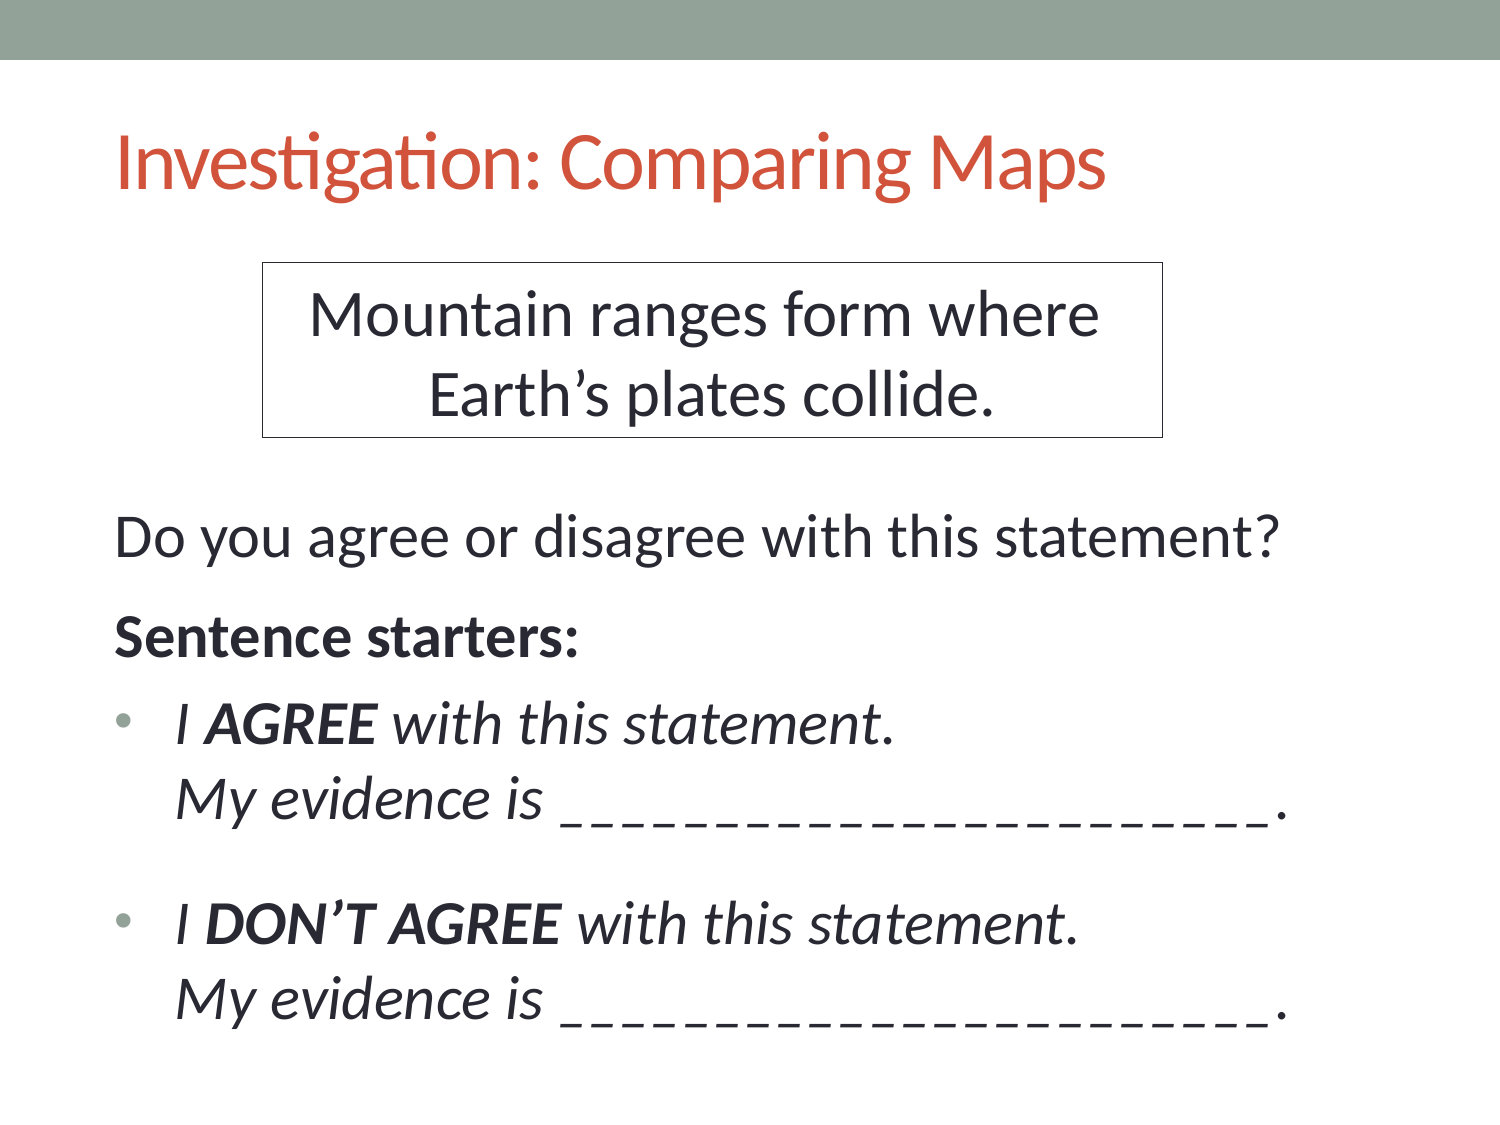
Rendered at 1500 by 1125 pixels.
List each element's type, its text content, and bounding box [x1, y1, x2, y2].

title Investigation: Comparing Maps [99, 75, 1425, 238]
text_box Mountain ranges form where Earth’s plates collide. [262, 262, 1163, 438]
list Do you agree or disagree with this statement? Sentence starters: I AGREE with this statement. My evidence is _______________________. I DON’T AGREE with this statement. My evidence is _______________________. [99, 487, 1425, 1050]
